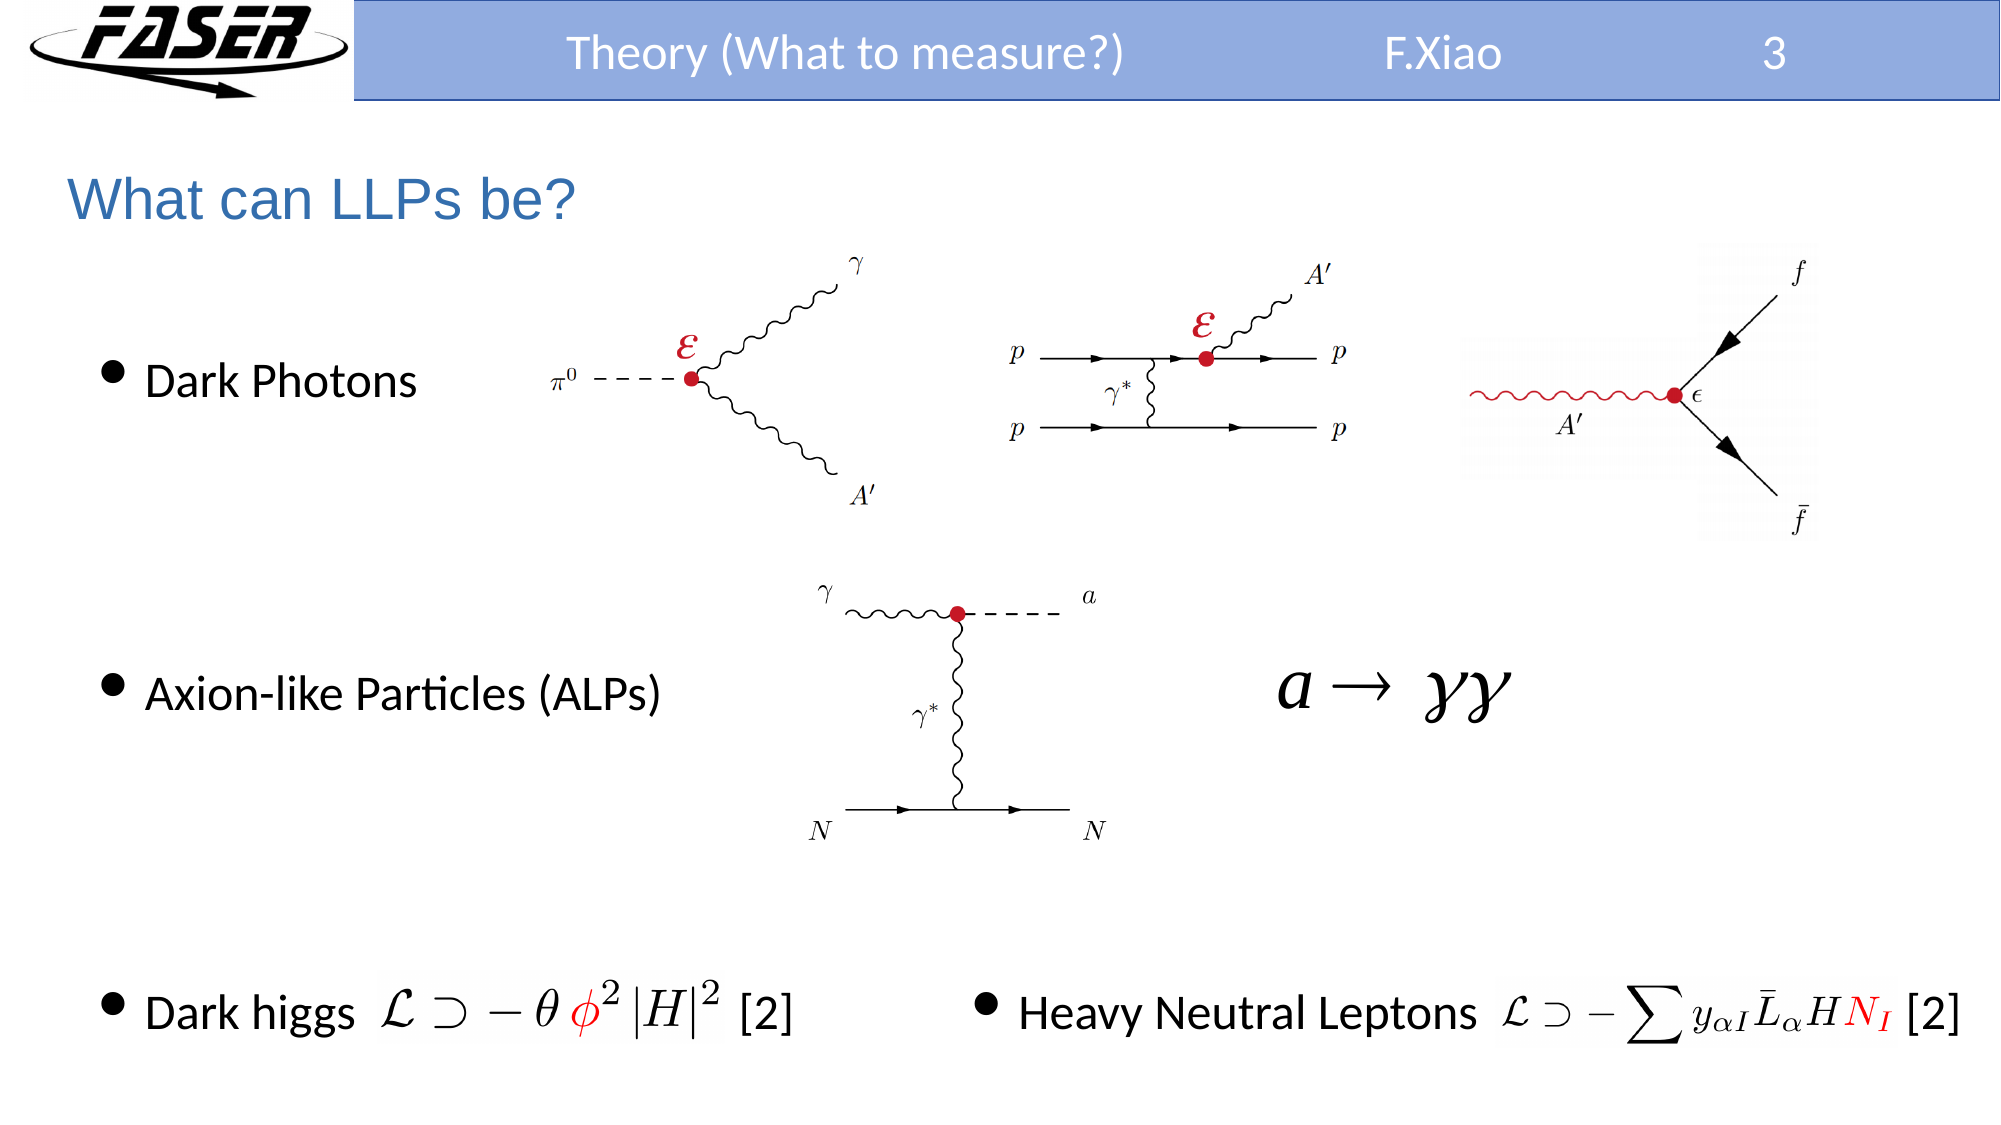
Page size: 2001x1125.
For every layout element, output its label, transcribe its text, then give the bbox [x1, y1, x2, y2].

text_box Axion-like Particles (ALPs) [83, 653, 750, 728]
text_box What can LLPs be? [52, 154, 1877, 239]
picture [377, 970, 725, 1045]
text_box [1264, 657, 1506, 741]
text_box Dark Photons [83, 339, 548, 415]
picture [548, 239, 875, 516]
text_box Heavy Neutral Leptons [2] [956, 972, 1987, 1047]
picture [789, 573, 1116, 847]
picture [23, 0, 354, 102]
text_box Dark higgs [2] [83, 972, 866, 1107]
text_box Theory (What to measure?) F.Xiao 3 [354, 0, 2000, 101]
picture [1448, 243, 1819, 545]
picture [1495, 975, 1898, 1048]
picture [1003, 256, 1359, 531]
